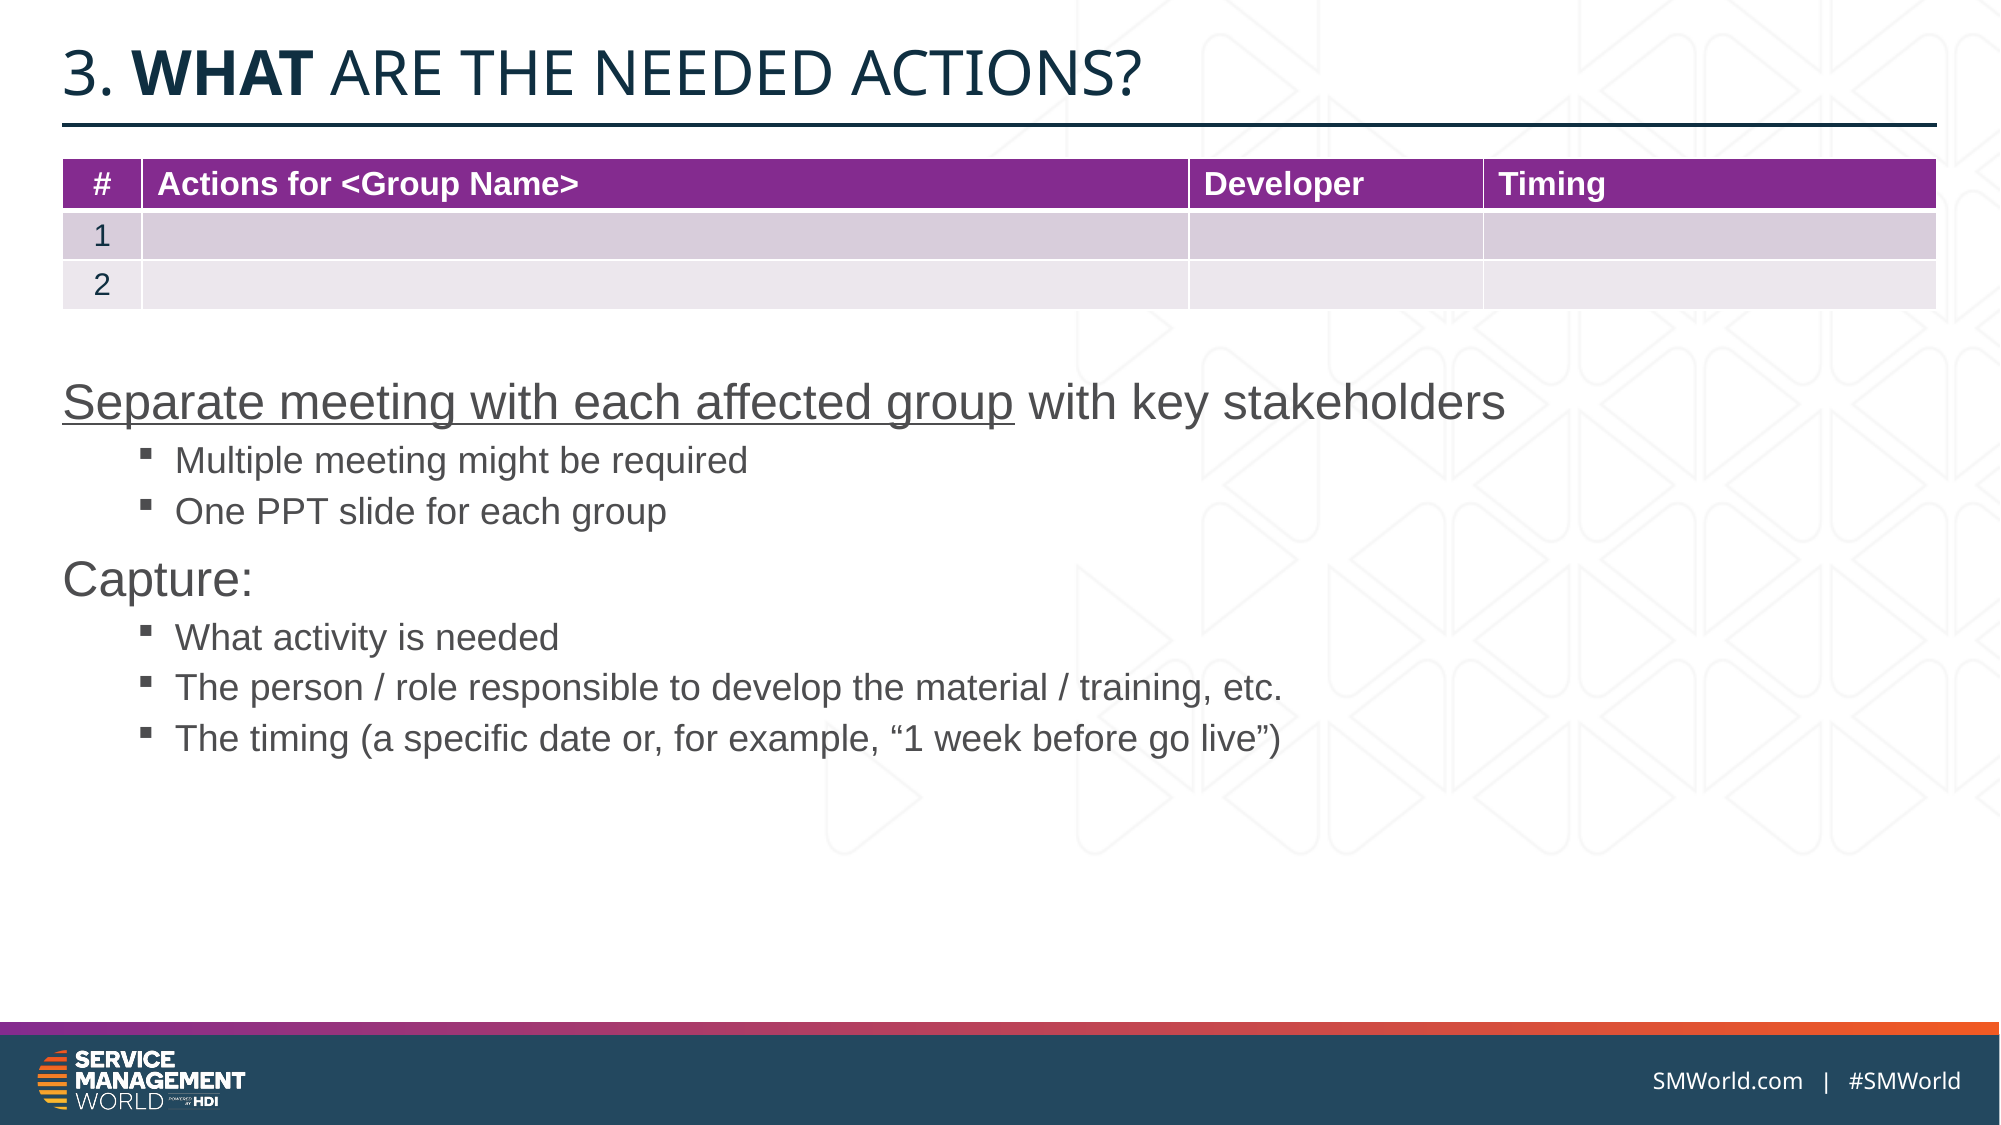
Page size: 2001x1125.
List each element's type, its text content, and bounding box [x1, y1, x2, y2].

table_cell [143, 261, 1188, 309]
table_header Actions for <Group Name> [143, 159, 1188, 208]
title 3. WHAT ARE THE NEEDED ACTIONS? [62, 12, 1788, 138]
table_cell 1 [63, 213, 141, 259]
table_cell 2 [63, 261, 141, 309]
table_header Developer [1190, 159, 1483, 208]
picture [0, 0, 2000, 1034]
table_header Timing [1484, 159, 1936, 208]
table_cell [1190, 261, 1483, 309]
list Separate meeting with each affected group with key stakeholders Multiple meeting might be required One PPT slide for each group Capture: What activity is needed The person / role responsible to develop the material / training, etc. The timing (a specific date or, for example, “1 week before go live”) [62, 376, 1788, 914]
table_cell [1190, 213, 1483, 259]
table_header # [63, 159, 141, 208]
table_cell [143, 213, 1188, 259]
table_cell [1484, 213, 1936, 259]
table_cell [1484, 261, 1936, 309]
